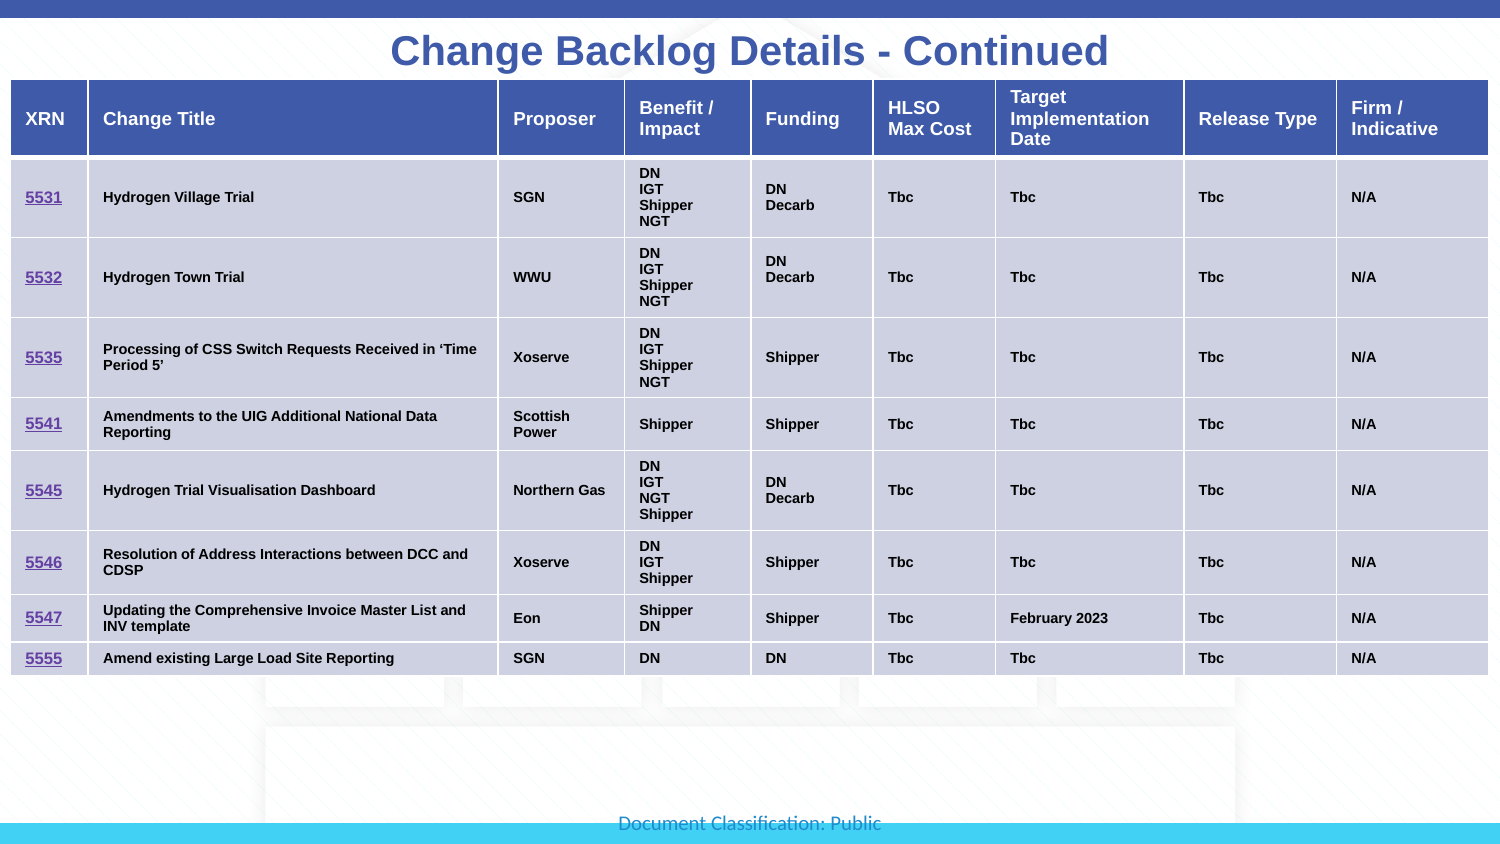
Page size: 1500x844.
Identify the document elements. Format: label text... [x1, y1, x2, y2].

table_cell February 2023 [996, 595, 1183, 641]
table_cell Shipper [752, 398, 872, 450]
table_cell Tbc [874, 595, 995, 641]
table_cell N/A [1337, 160, 1488, 237]
table_cell 5532 [11, 238, 87, 317]
table_cell Tbc [1185, 160, 1336, 237]
table_cell DN Decarb [752, 160, 872, 237]
table_cell SGN [499, 643, 624, 675]
table_cell Resolution of Address Interactions between DCC and CDSP [89, 531, 497, 594]
table_cell Hydrogen Trial Visualisation Dashboard [89, 451, 497, 530]
table_cell Tbc [1185, 643, 1336, 675]
table_cell Xoserve [499, 318, 624, 397]
table_cell DN Decarb [752, 238, 872, 317]
text_box Change Backlog Details - Continued [74, 20, 1425, 83]
table_header XRN [11, 80, 87, 155]
table_cell DN IGT Shipper NGT [625, 318, 750, 397]
table_cell Tbc [874, 160, 995, 237]
table_header HLSO Max Cost [874, 83, 995, 155]
table_header Benefit / Impact [625, 83, 750, 155]
table_cell Shipper [625, 398, 750, 450]
table_cell Eon [499, 595, 624, 641]
table_cell DN IGT NGT Shipper [625, 451, 750, 530]
table_header Target Implementation Date [996, 83, 1183, 155]
table_cell Tbc [874, 531, 995, 594]
table_cell 5541 [11, 398, 87, 450]
table_cell Updating the Comprehensive Invoice Master List and INV template [89, 595, 497, 641]
table_cell Tbc [1185, 451, 1336, 530]
table_cell Shipper [752, 318, 872, 397]
table_cell Shipper [752, 531, 872, 594]
table_cell N/A [1337, 643, 1488, 675]
table_cell Tbc [874, 318, 995, 397]
table_cell DN [625, 643, 750, 675]
table_cell Hydrogen Village Trial [89, 160, 497, 237]
table_header Proposer [499, 83, 624, 155]
table_cell Tbc [1185, 318, 1336, 397]
table_header Funding [752, 83, 872, 155]
table_cell 5545 [11, 451, 87, 530]
picture [0, 0, 1500, 844]
table_cell DN IGT Shipper [625, 531, 750, 594]
table_cell Tbc [996, 531, 1183, 594]
table_cell Amendments to the UIG Additional National Data Reporting [89, 398, 497, 450]
table_cell Scottish Power [499, 398, 624, 450]
table_cell 5535 [11, 318, 87, 397]
table_cell Tbc [996, 398, 1183, 450]
table_cell N/A [1337, 451, 1488, 530]
table_header Firm / Indicative [1337, 80, 1488, 155]
table_cell Tbc [874, 398, 995, 450]
table_cell Northern Gas [499, 451, 624, 530]
table_cell Tbc [874, 643, 995, 675]
table_cell 5555 [11, 643, 87, 675]
table_cell Tbc [1185, 238, 1336, 317]
table_cell Tbc [996, 643, 1183, 675]
table_cell Shipper [752, 595, 872, 641]
table_cell DN Decarb [752, 451, 872, 530]
table_header Release Type [1185, 83, 1336, 155]
table_cell Tbc [996, 451, 1183, 530]
table_cell SGN [499, 160, 624, 237]
table_cell N/A [1337, 318, 1488, 397]
table_cell 5546 [11, 531, 87, 594]
table_cell N/A [1337, 531, 1488, 594]
table_cell Processing of CSS Switch Requests Received in ‘Time Period 5’ [89, 318, 497, 397]
table_cell DN IGT Shipper NGT [625, 238, 750, 317]
table_header Change Title [89, 83, 497, 155]
table_cell 5547 [11, 595, 87, 641]
table_cell Tbc [996, 318, 1183, 397]
table_cell N/A [1337, 398, 1488, 450]
table_cell DN [752, 643, 872, 675]
table_cell Tbc [1185, 595, 1336, 641]
table_cell N/A [1337, 595, 1488, 641]
table_cell 5531 [11, 160, 87, 237]
table_cell WWU [499, 238, 624, 317]
table_cell Shipper DN [625, 595, 750, 641]
table_cell Tbc [1185, 398, 1336, 450]
table_cell Tbc [1185, 531, 1336, 594]
table_cell Tbc [996, 238, 1183, 317]
table_cell Tbc [996, 160, 1183, 237]
table_cell DN IGT Shipper NGT [625, 160, 750, 237]
table_cell Tbc [874, 238, 995, 317]
table_cell Tbc [874, 451, 995, 530]
table_cell Xoserve [499, 531, 624, 594]
table_cell N/A [1337, 238, 1488, 317]
table_cell Hydrogen Town Trial [89, 238, 497, 317]
table_cell Amend existing Large Load Site Reporting [89, 643, 497, 675]
